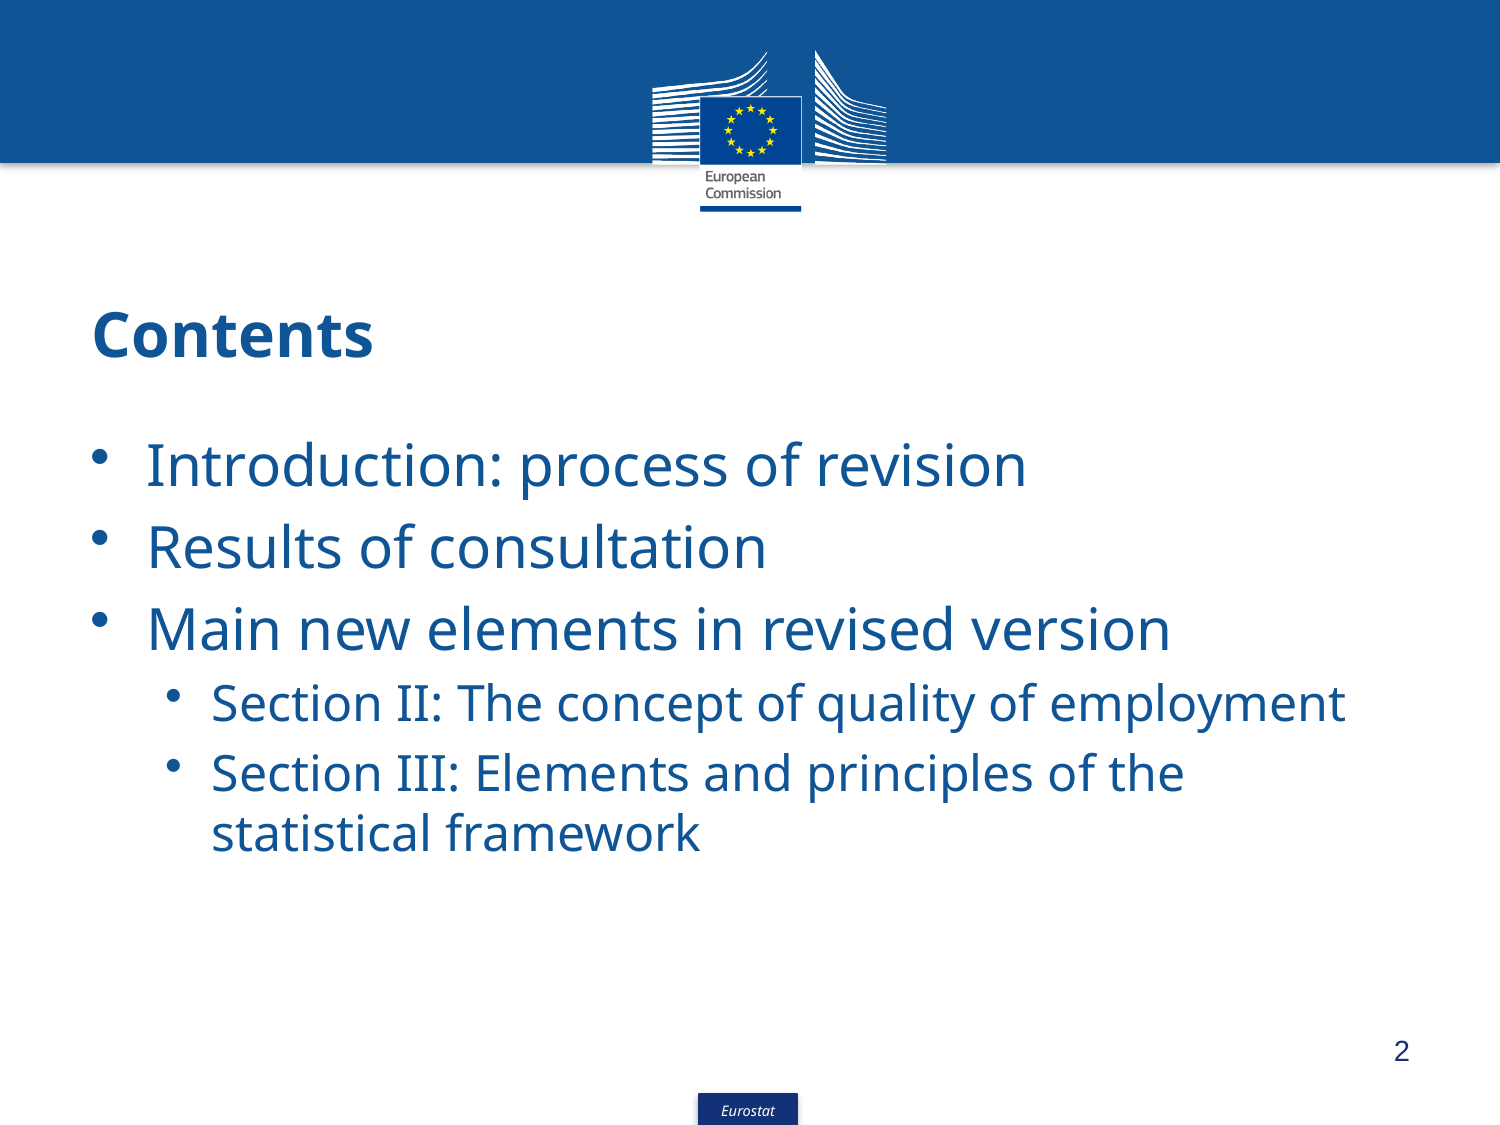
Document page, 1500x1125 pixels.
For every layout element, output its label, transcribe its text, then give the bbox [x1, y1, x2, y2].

title Contents [76, 255, 1427, 409]
list Introduction: process of revision Results of consultation Main new elements in revised version Section II: The concept of quality of employment Section III: Elements and principles of the statistical framework [75, 420, 1425, 1017]
slide_number 2 [1074, 1024, 1426, 1103]
